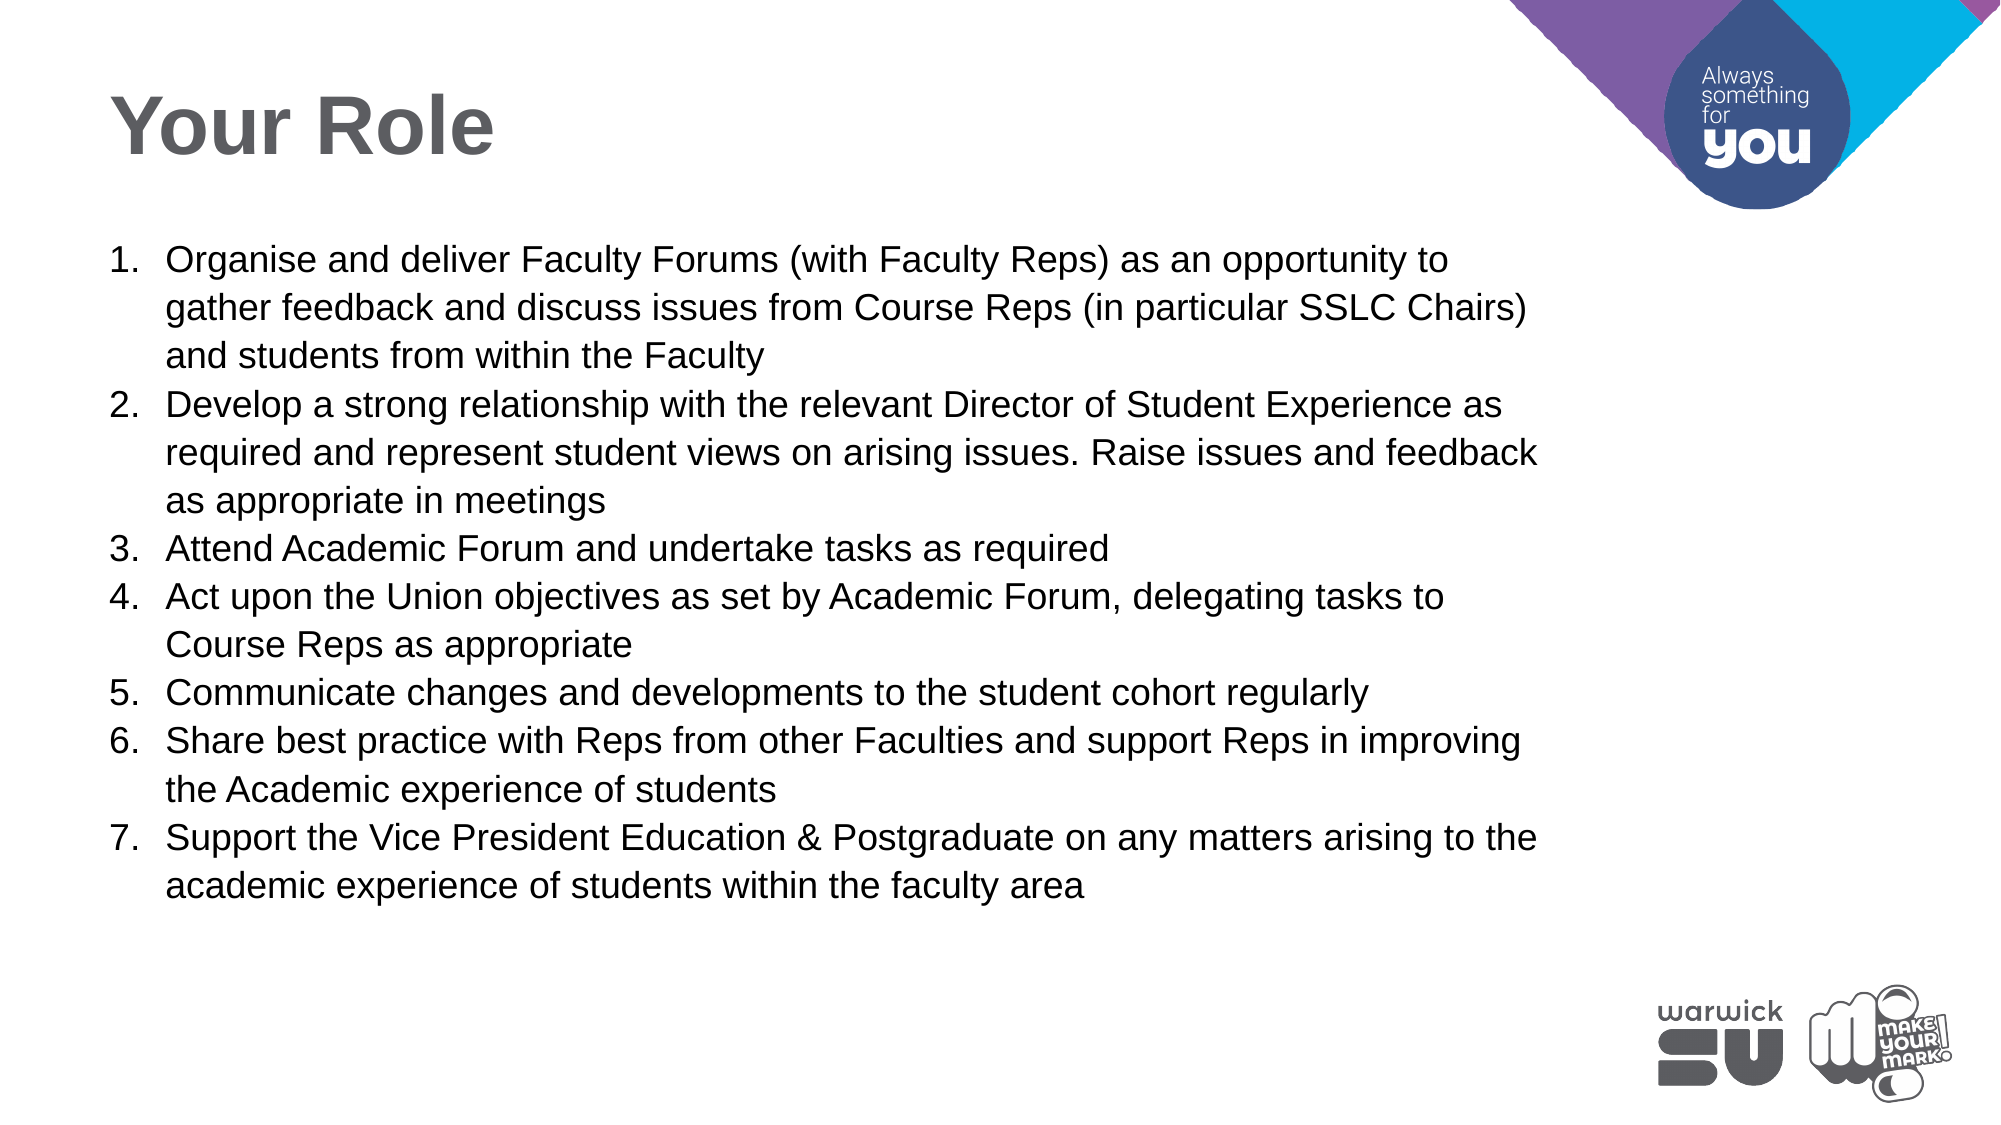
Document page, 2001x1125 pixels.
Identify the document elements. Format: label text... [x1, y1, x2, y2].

text_box Organise and deliver Faculty Forums (with Faculty Reps) as an opportunity to gather feedback and discuss issues from Course Reps (in particular SSLC Chairs) and students from within the Faculty Develop a strong relationship with the relevant Director of Student Experience as required and represent student views on arising issues. Raise issues and feedback as appropriate in meetings Attend Academic Forum and undertake tasks as required Act upon the Union objectives as set by Academic Forum, delegating tasks to Course Reps as appropriate Communicate changes and developments to the student cohort regularly Share best practice with Reps from other Faculties and support Reps in improving the Academic experience of students Support the Vice President Education & Postgraduate on any matters arising to the academic experience of students within the faculty area [94, 224, 1575, 914]
text_box Your Role [94, 63, 1315, 179]
picture [1802, 965, 1959, 1122]
picture [1658, 999, 1783, 1086]
picture [1359, 0, 2001, 252]
